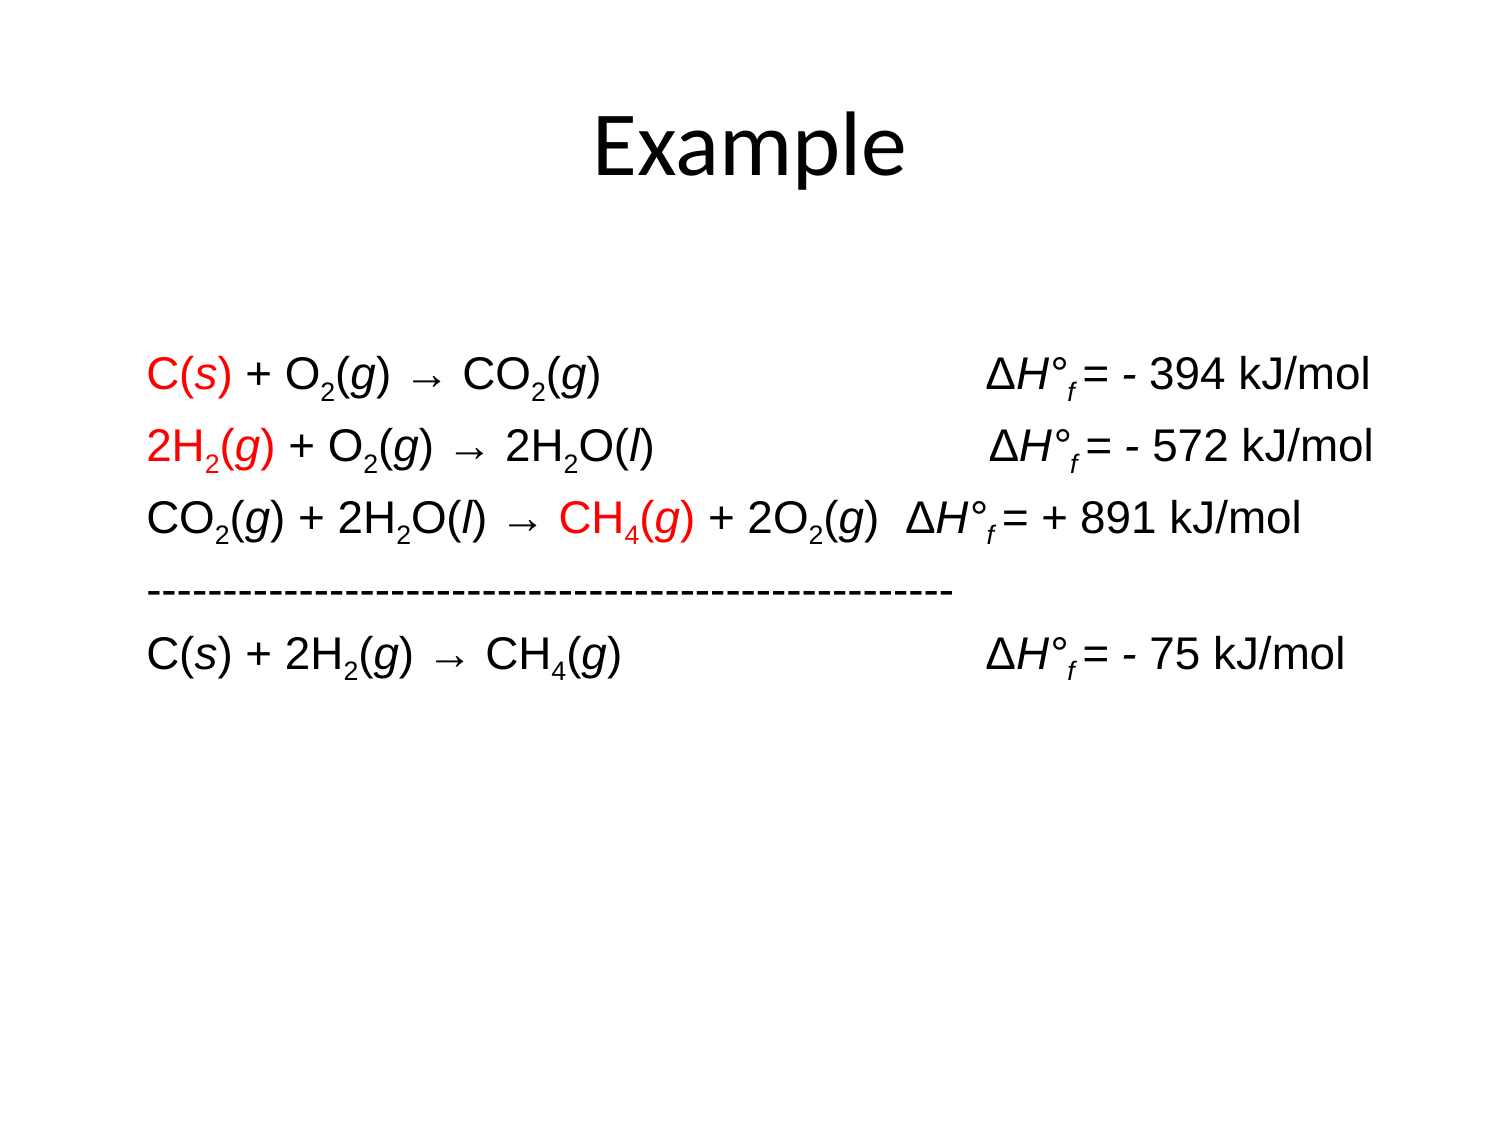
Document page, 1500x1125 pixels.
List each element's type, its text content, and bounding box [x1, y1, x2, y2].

title Example [74, 44, 1426, 233]
list C(s) + O2(g) → CO2(g) ΔH°f = - 394 kJ/mol 2H2(g) + O2(g) → 2H2O(l) ΔH°f = - 572 kJ/mol CO2(g) + 2H2O(l) → CH4(g) + 2O2(g) ΔH°f = + 891 kJ/mol ----------------------------------------------------- C(s) + 2H2(g) → CH4(g) ΔH°f = - 75 kJ/mol [74, 262, 1426, 1006]
